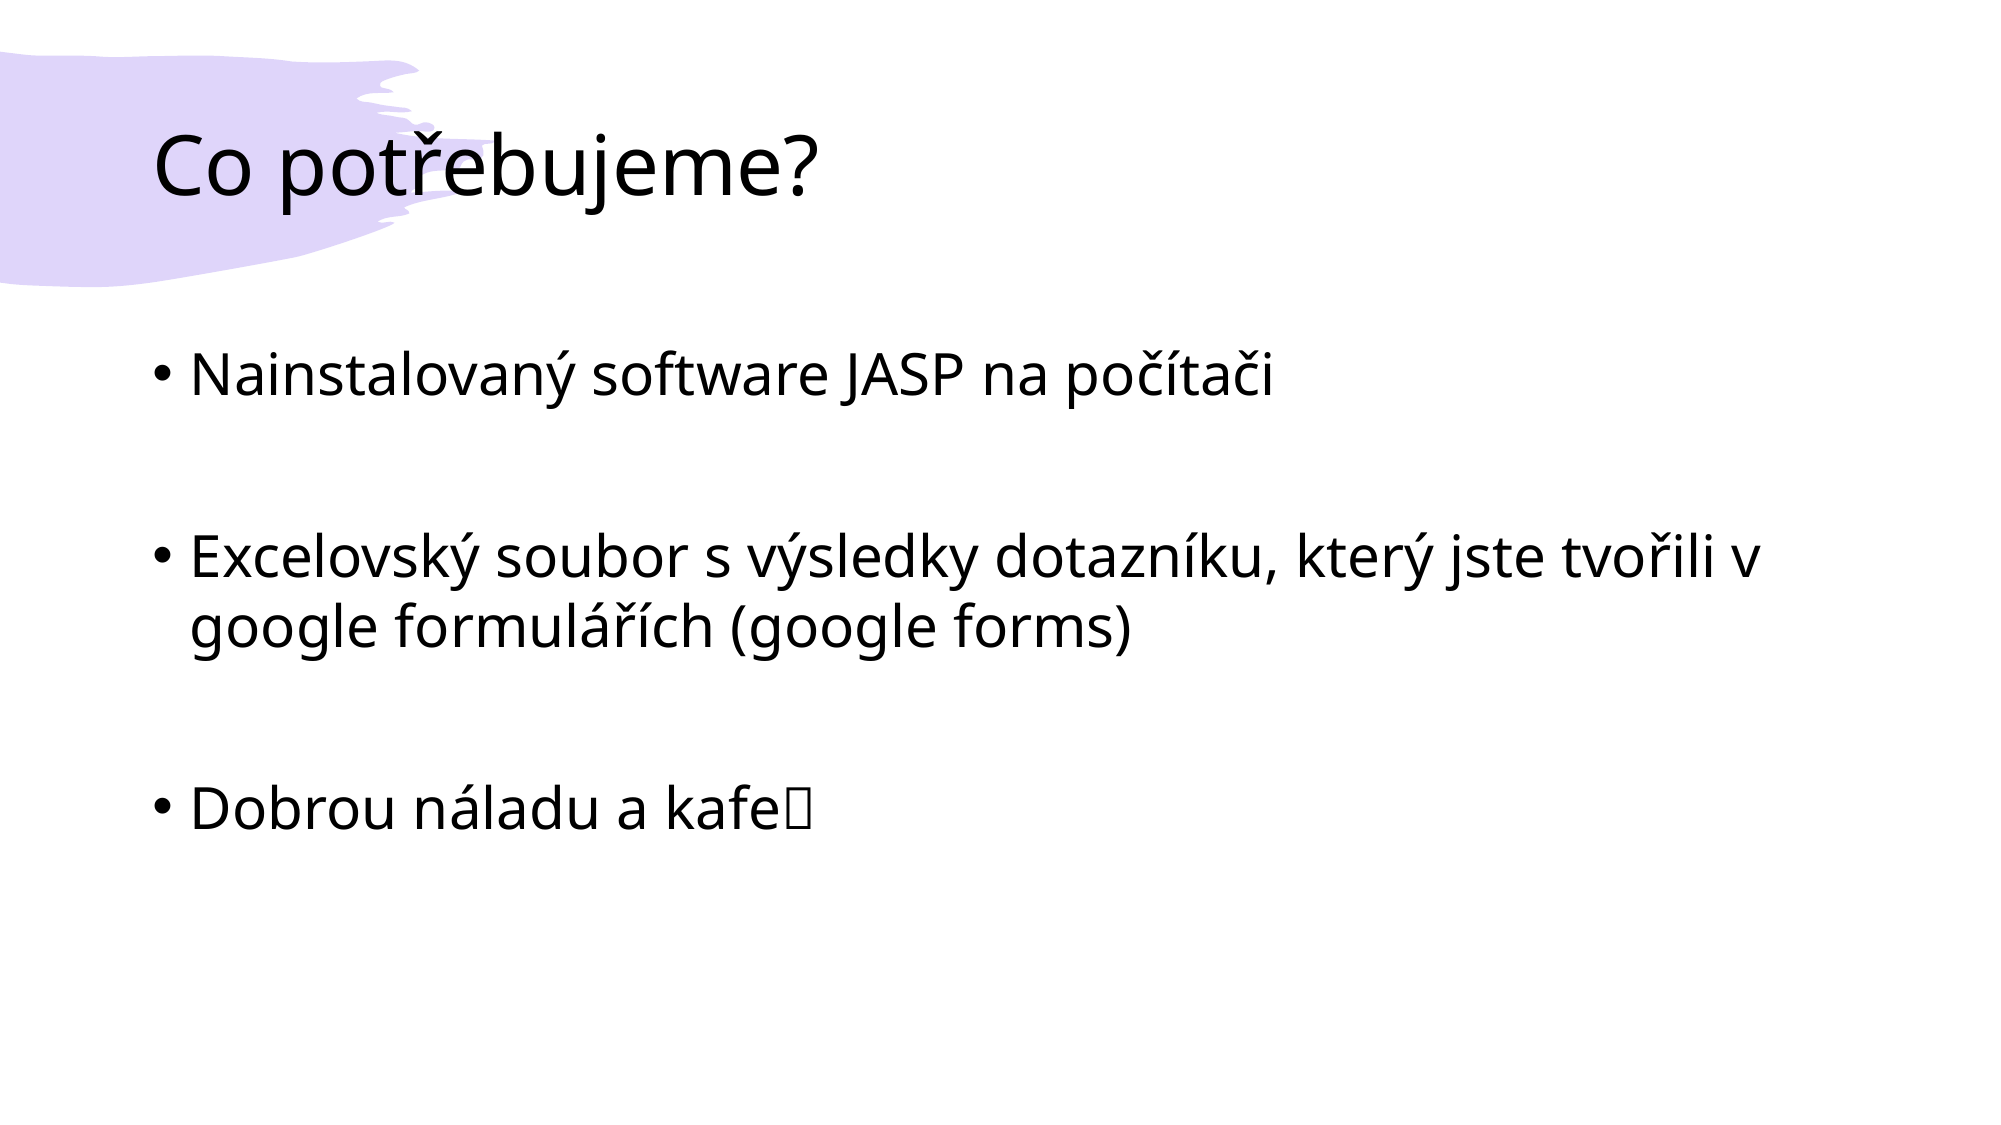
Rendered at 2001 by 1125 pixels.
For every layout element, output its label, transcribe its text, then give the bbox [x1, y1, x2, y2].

list Nainstalovaný software JASP na počítači Excelovský soubor s výsledky dotazníku, který jste tvořili v google formulářích (google forms) Dobrou náladu a kafe [137, 329, 1863, 1013]
title Co potřebujeme? [137, 59, 1863, 278]
